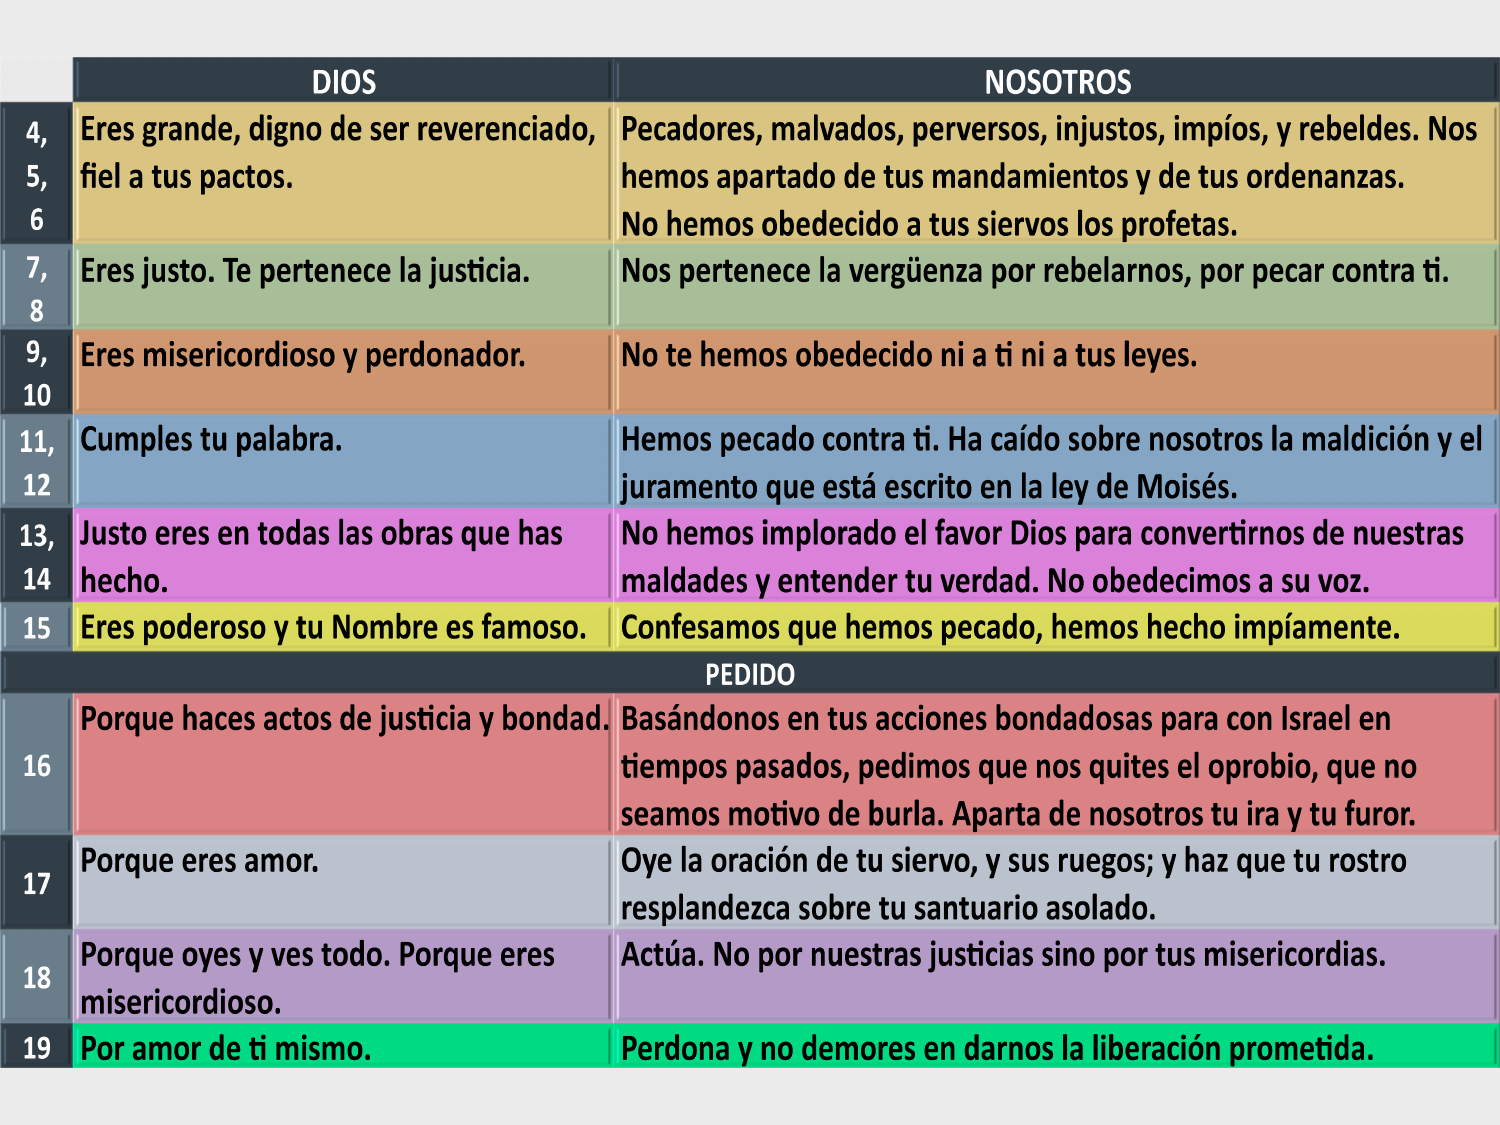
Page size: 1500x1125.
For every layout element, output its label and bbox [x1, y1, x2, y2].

picture [0, 57, 1500, 1068]
